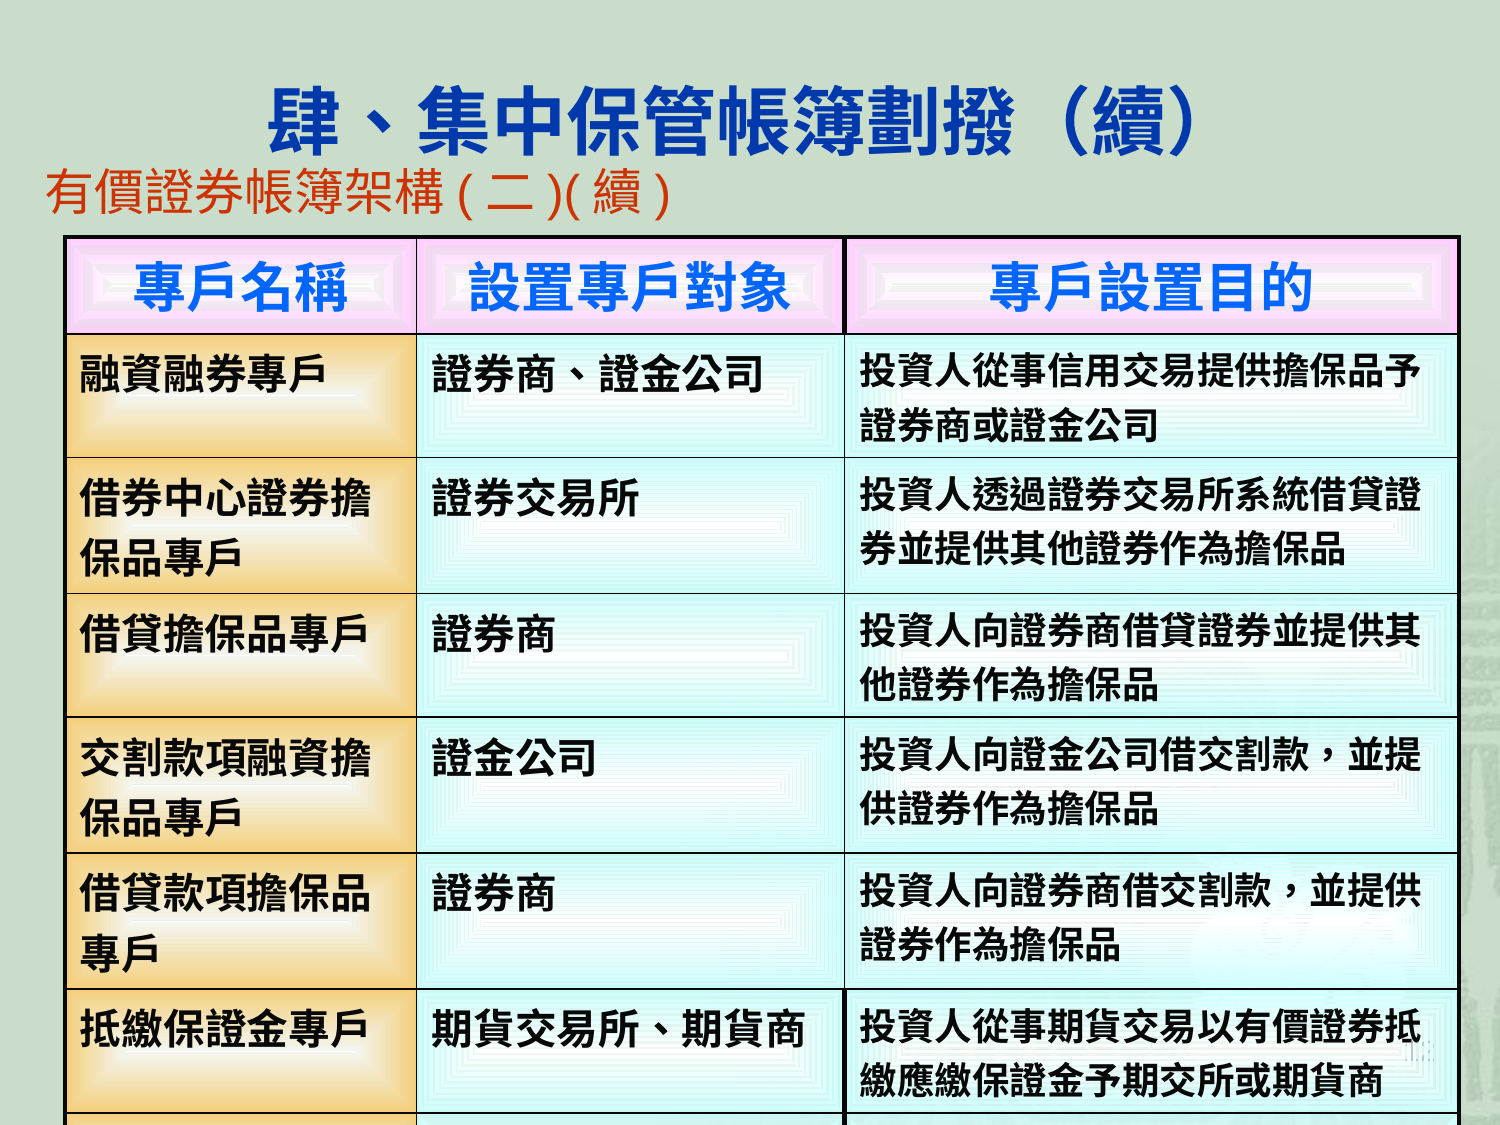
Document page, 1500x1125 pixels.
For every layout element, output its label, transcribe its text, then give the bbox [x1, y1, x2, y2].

picture [0, 0, 1500, 1125]
table_cell 質權人參加人 [417, 1114, 842, 1125]
table_cell 交割款項融資擔保品專戶 [67, 718, 416, 852]
table_cell 期貨交易所、期貨商 [417, 990, 842, 1112]
table_cell 證券商、證金公司 [417, 335, 844, 457]
table_cell 投資人透過證券交易所系統借貸證券並提供其他證券作為擔保品 [845, 458, 1457, 593]
table_cell 證券商 [417, 854, 844, 988]
table_cell 投資人從事期貨交易以有價證券抵繳應繳保證金予期交所或期貨商 [847, 990, 1457, 1112]
table_cell 融資融券專戶 [67, 335, 416, 457]
table_cell 借貸款項擔保品專戶 [67, 854, 416, 988]
table_cell 投資人向證金公司借交割款，並提供證券作為擔保品 [845, 718, 1457, 852]
table_cell 抵繳保證金專戶 [67, 990, 416, 1112]
table_cell 借券中心證券擔保品專戶 [67, 458, 416, 593]
text_box 有價證券帳簿架構(二)(續) [29, 125, 975, 256]
text_box 肆、集中保管帳簿劃撥（續） [53, 54, 1455, 185]
table_cell 證金公司 [417, 718, 844, 852]
table_cell 借貸擔保品專戶 [67, 594, 416, 716]
table_cell 投資人向證券商借貸證券並提供其他證券作為擔保品 [845, 594, 1457, 716]
table_header 設置專戶對象 [417, 239, 842, 333]
table_cell 投資人從事信用交易提供擔保品予證券商或證金公司 [845, 335, 1457, 457]
table_cell 證券交易所 [417, 458, 844, 593]
table_header 專戶設置目的 [847, 239, 1457, 333]
table_header 專戶名稱 [67, 239, 416, 333]
table_cell 投資人向證券商借交割款，並提供證券作為擔保品 [845, 854, 1457, 988]
table_cell 設質專戶 [67, 1114, 416, 1125]
table_cell 證券商 [417, 594, 844, 716]
table_cell 投資人借貸資金以有價證券設質 [847, 1114, 1457, 1125]
